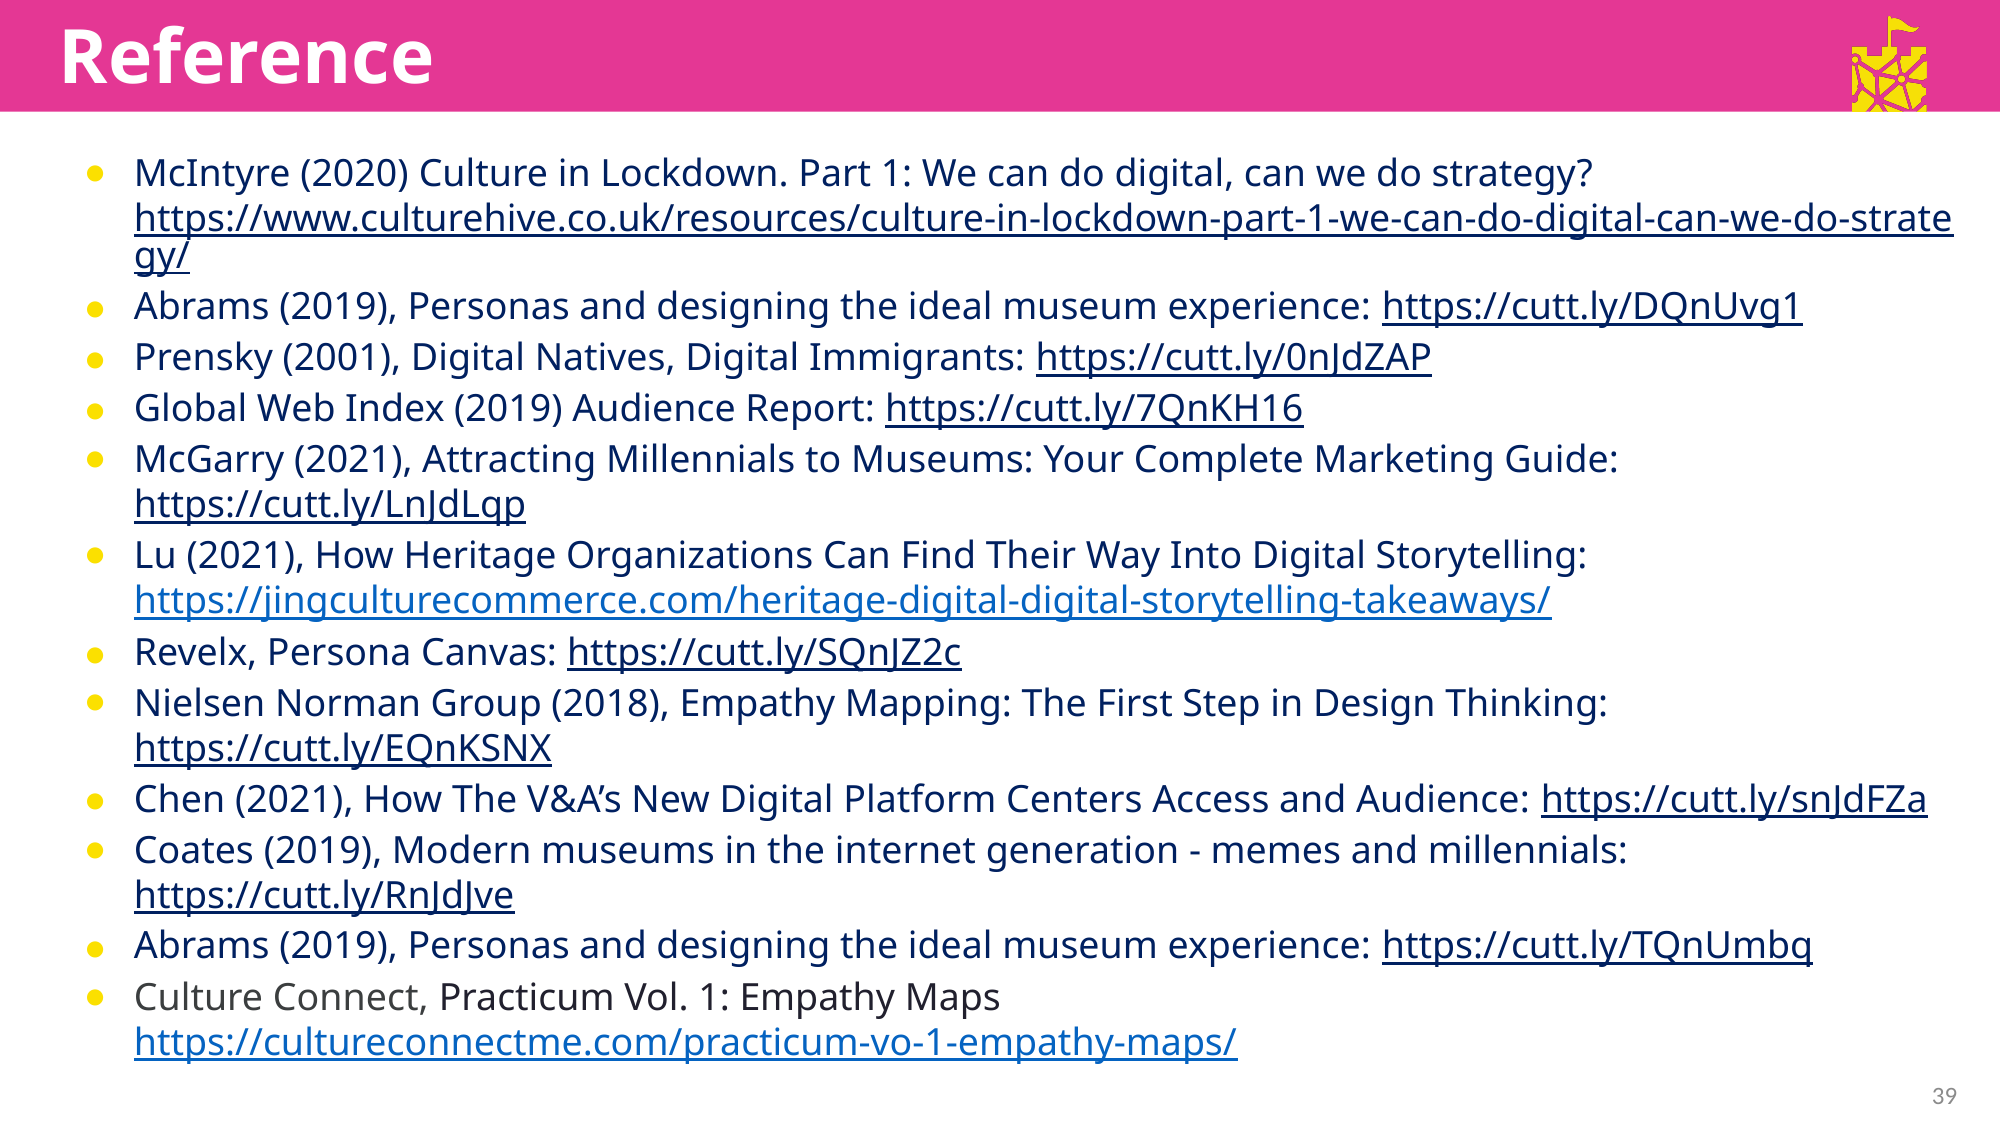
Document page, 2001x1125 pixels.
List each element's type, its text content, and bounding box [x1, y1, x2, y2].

list McIntyre (2020) Culture in Lockdown. Part 1: We can do digital, can we do strategy? https://www.culturehive.co.uk/resources/culture-in-lockdown-part-1-we-can-do-digital-can-we-do-strategy/ Abrams (2019), Personas and designing the ideal museum experience: https://cutt.ly/DQnUvg1 Prensky (2001), Digital Natives, Digital Immigrants: https://cutt.ly/0nJdZAP Global Web Index (2019) Audience Report: https://cutt.ly/7QnKH16 McGarry (2021), Attracting Millennials to Museums: Your Complete Marketing Guide: https://cutt.ly/LnJdLqp Lu (2021), How Heritage Organizations Can Find Their Way Into Digital Storytelling: https://jingculturecommerce.com/heritage-digital-digital-storytelling-takeaways/ Revelx, Persona Canvas: https://cutt.ly/SQnJZ2c Nielsen Norman Group (2018), Empathy Mapping: The First Step in Design Thinking: https://cutt.ly/EQnKSNX Chen (2021), How The V&A’s New Digital Platform Centers Access and Audience: https://cutt.ly/snJdFZa Coates (2019), Modern museums in the internet generation - memes and millennials: https://cutt.ly/RnJdJve Abrams (2019), Personas and designing the ideal museum experience: https://cutt.ly/TQnUmbq Culture Connect, Practicum Vol. 1: Empathy Maps https://cultureconnectme.com/practicum-vo-1-empathy-maps/ [43, 141, 1973, 816]
list Reference [43, 11, 1892, 115]
slide_number 39 [1266, 1076, 1973, 1114]
picture [1892, 15, 1948, 112]
